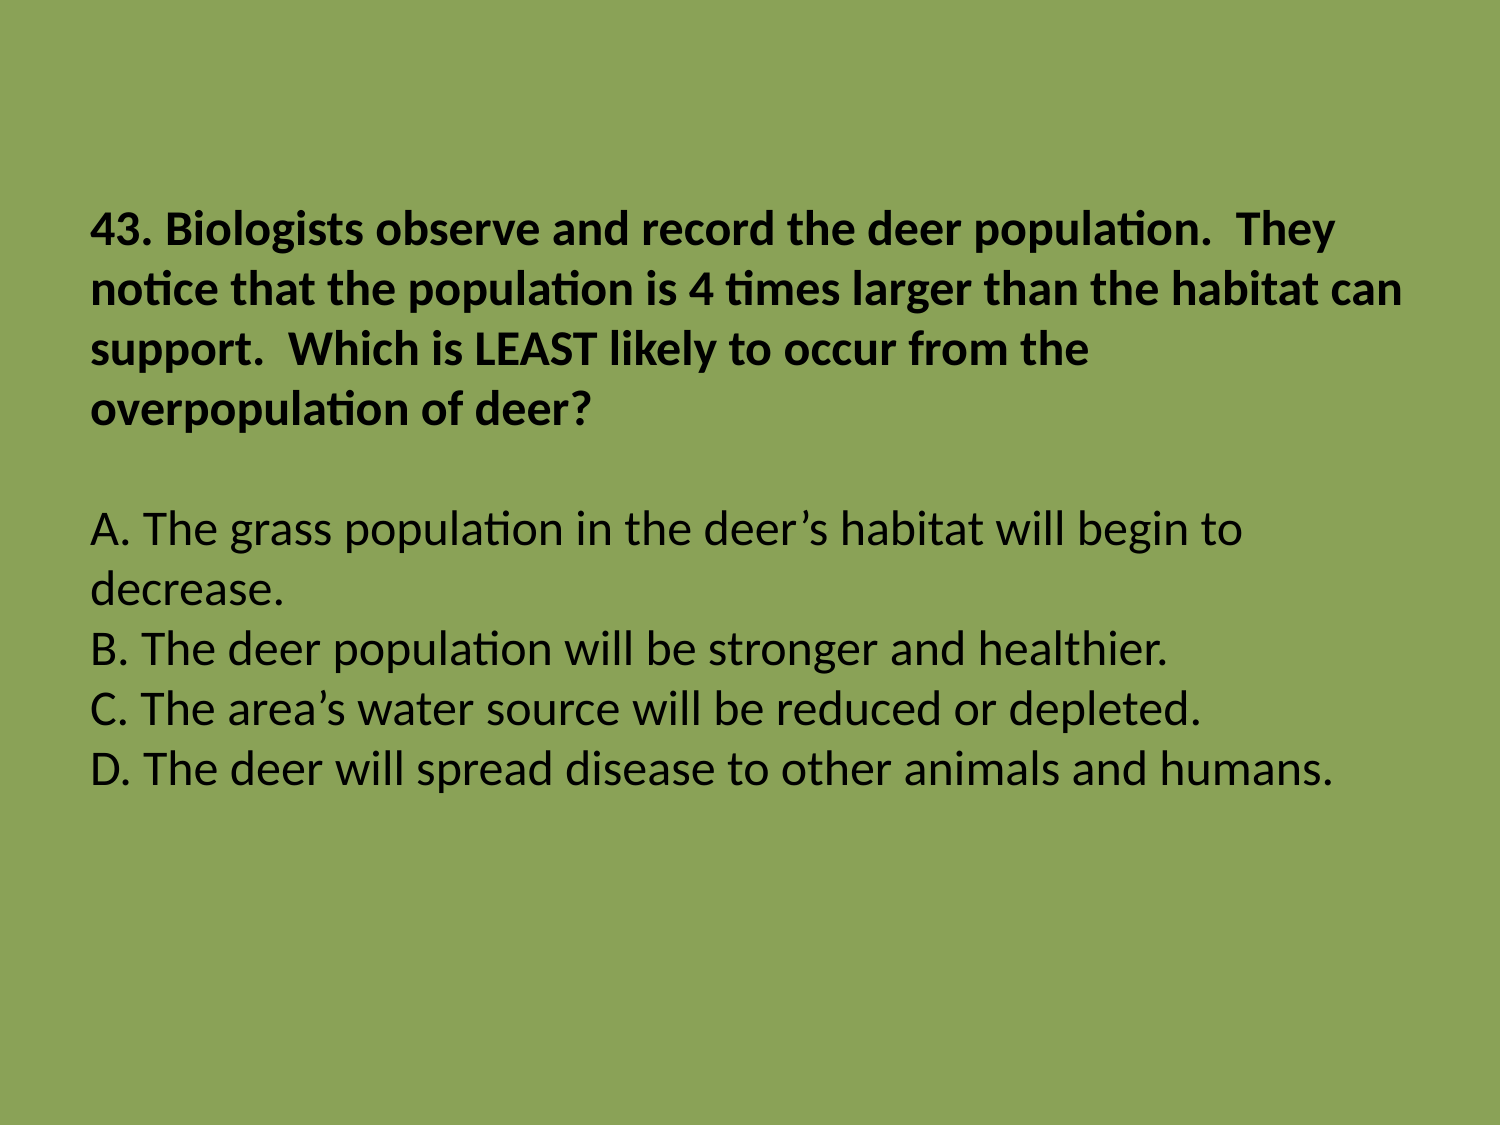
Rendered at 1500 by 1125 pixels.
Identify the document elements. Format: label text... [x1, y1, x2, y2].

title 43. Biologists observe and record the deer population. They notice that the population is 4 times larger than the habitat can support. Which is LEAST likely to occur from the overpopulation of deer? A. The grass population in the deer’s habitat will begin to decrease. B. The deer population will be stronger and healthier. C. The area’s water source will be reduced or depleted. D. The deer will spread disease to other animals and humans. [74, 44, 1426, 947]
